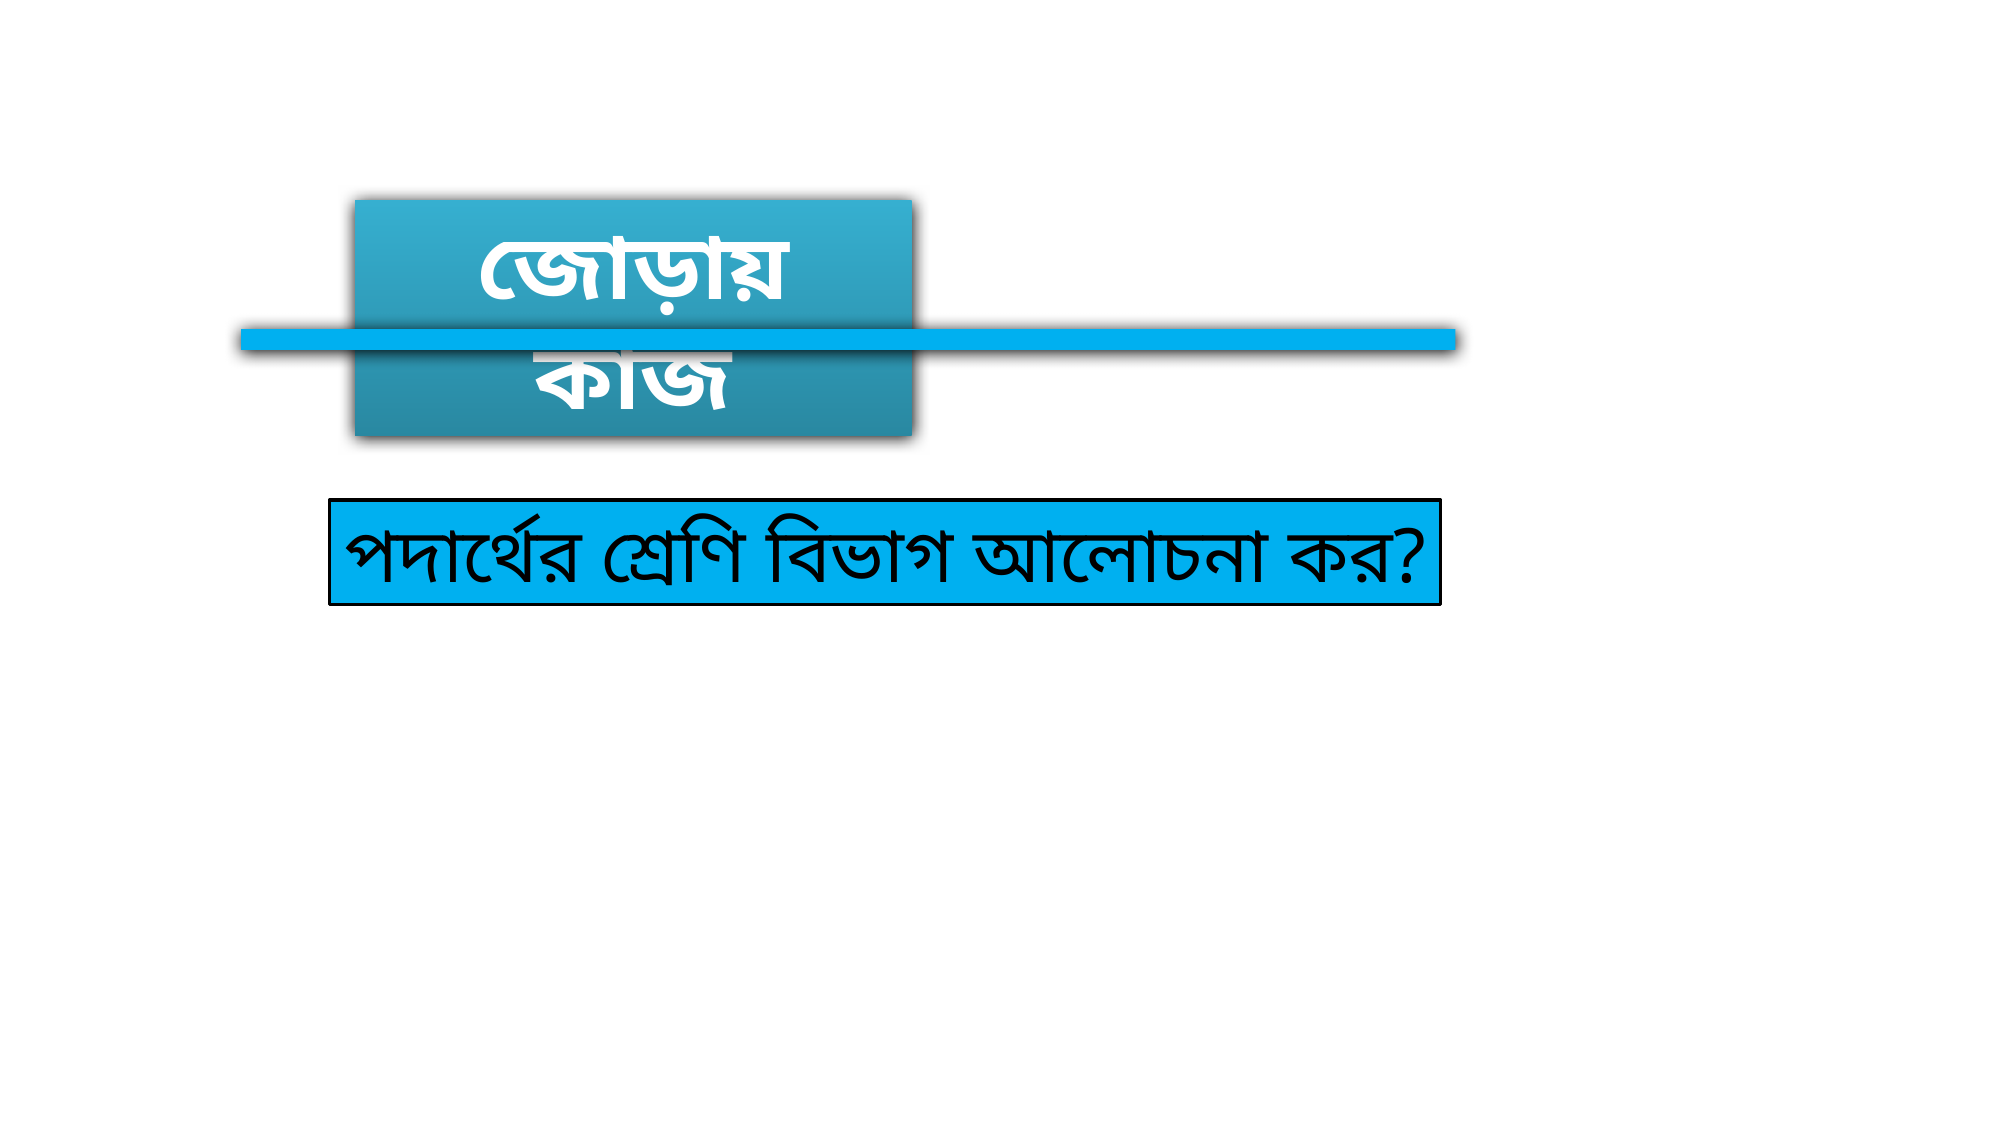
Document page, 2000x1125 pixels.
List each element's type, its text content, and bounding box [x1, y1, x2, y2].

text_box জোড়ায় কাজ [354, 200, 912, 317]
text_box [240, 328, 1456, 351]
text_box জোড়ায় কাজ [354, 368, 912, 436]
text_box পদার্থের শ্রেণি বিভাগ আলোচনা কর? [329, 499, 1441, 605]
